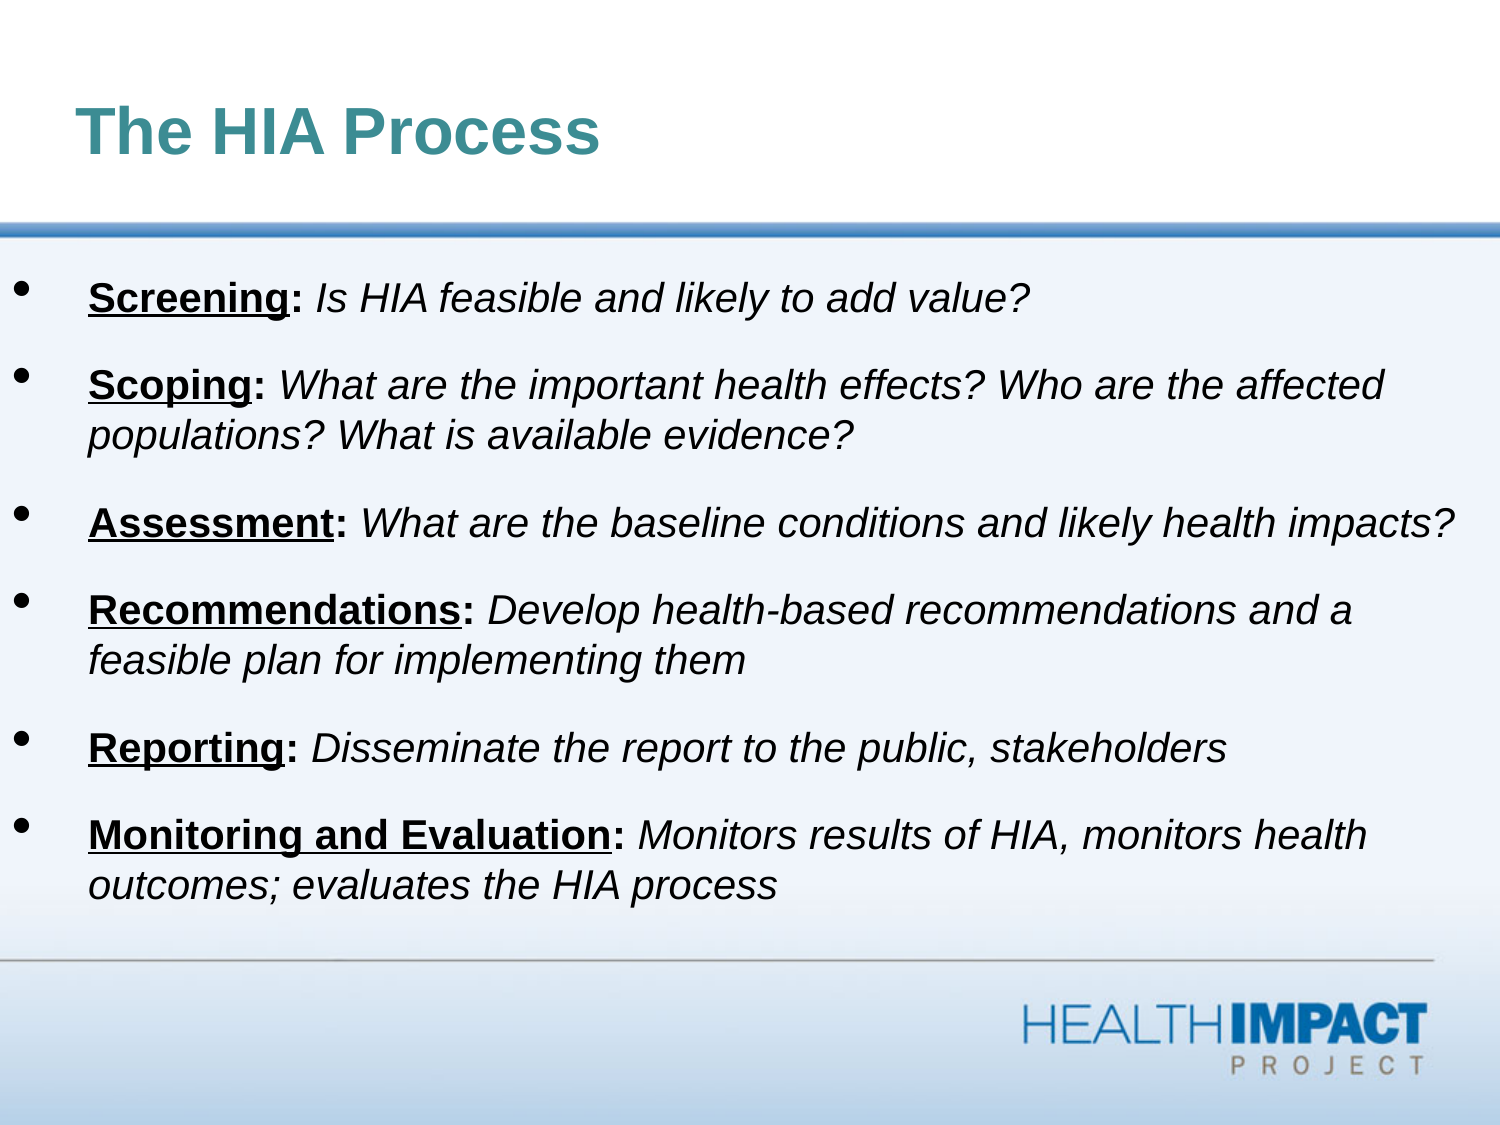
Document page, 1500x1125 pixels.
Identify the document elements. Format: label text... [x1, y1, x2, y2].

list Screening: Is HIA feasible and likely to add value? Scoping: What are the important health effects? Who are the affected populations? What is available evidence? Assessment: What are the baseline conditions and likely health impacts? Recommendations: Develop health-based recommendations and a feasible plan for implementing them Reporting: Disseminate the report to the public, stakeholders Monitoring and Evaluation: Monitors results of HIA, monitors health outcomes; evaluates the HIA process [11, 270, 1488, 959]
picture [0, 0, 1500, 1125]
title The HIA Process [74, 87, 1376, 188]
